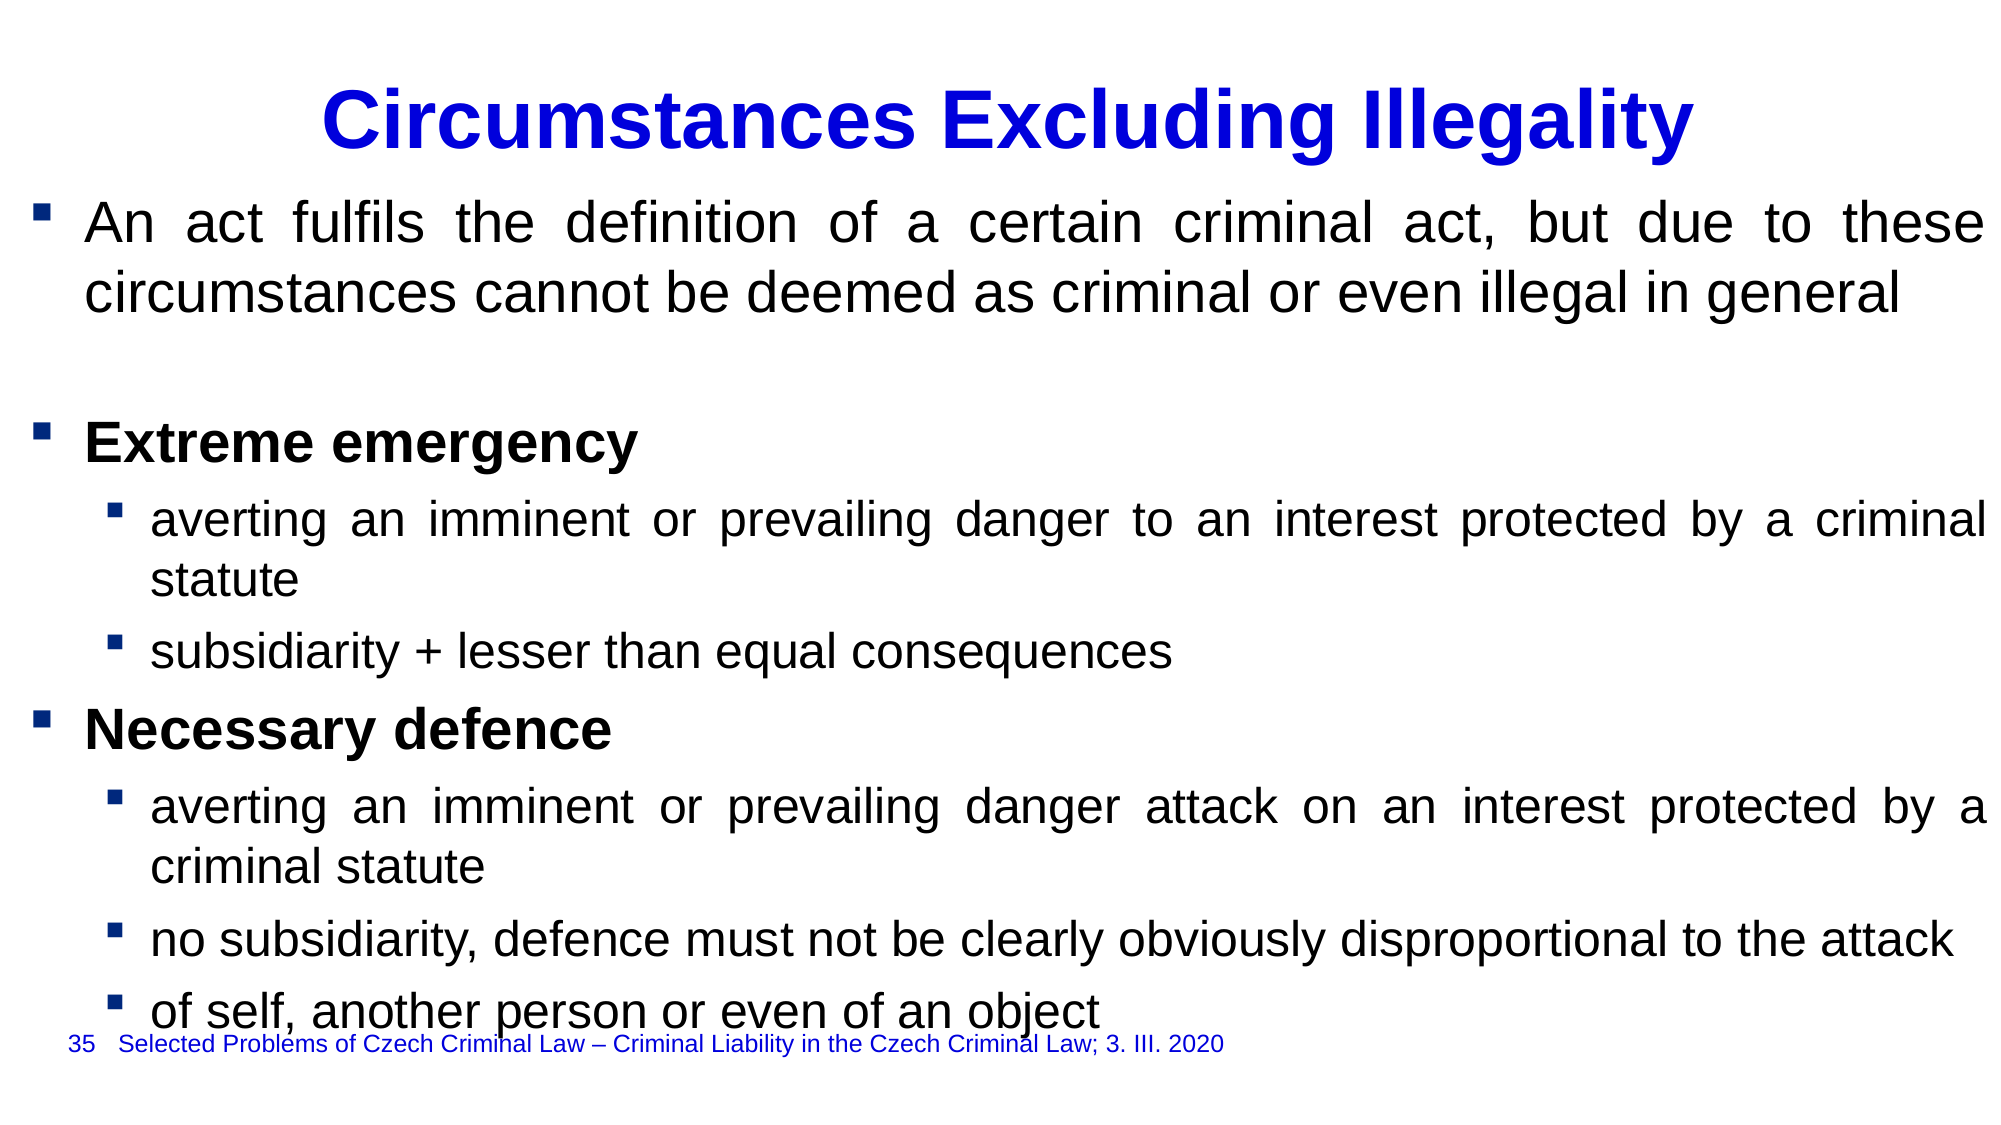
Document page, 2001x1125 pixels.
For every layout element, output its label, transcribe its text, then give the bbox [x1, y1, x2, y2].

title Circumstances Excluding Illegality [276, 81, 1741, 165]
footer Selected Problems of Czech Criminal Law – Criminal Liability in the Czech Criminal Law; 3. III. 2020 [118, 1021, 1418, 1063]
slide_number 35 [67, 1021, 110, 1063]
list An act fulfils the definition of a certain criminal act, but due to these circumstances cannot be deemed as criminal or even illegal in general Extreme emergency averting an imminent or prevailing danger to an interest protected by a criminal statute subsidiarity + lesser than equal consequences Necessary defence averting an imminent or prevailing danger attack on an interest protected by a criminal statute no subsidiarity, defence must not be clearly obviously disproportional to the attack of self, another person or even of an object [28, 184, 1989, 900]
